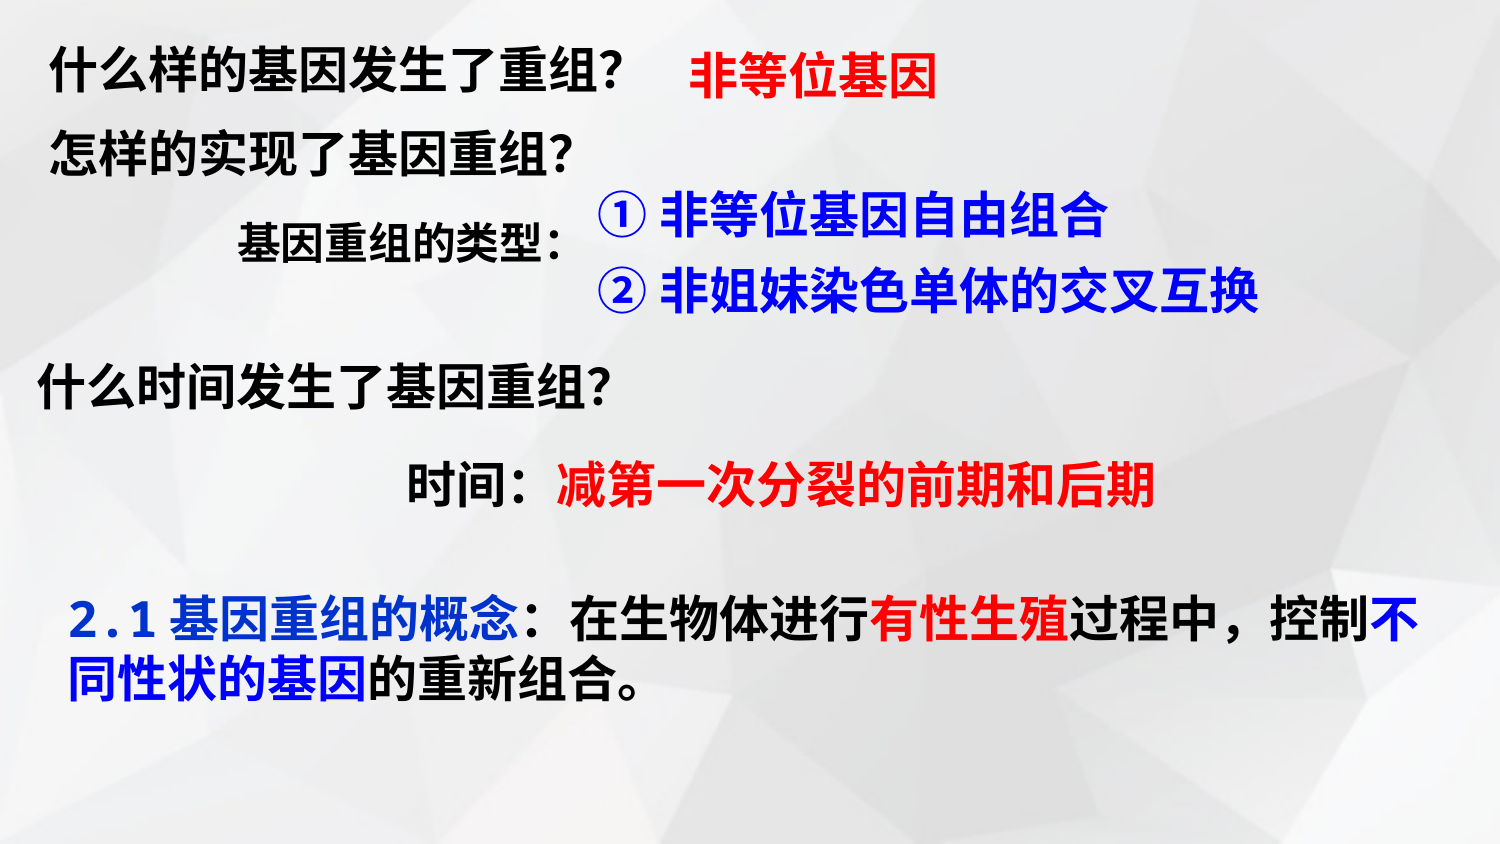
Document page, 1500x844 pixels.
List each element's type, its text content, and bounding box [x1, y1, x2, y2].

text_box ②非姐妹染色单体的交叉互换 [582, 252, 1319, 327]
picture [0, 0, 1500, 844]
text_box 基因重组的类型： [222, 208, 577, 276]
text_box 什么时间发生了基因重组？ [21, 347, 663, 423]
text_box 非等位基因 [673, 36, 954, 112]
text_box 2.1基因重组的概念：在生物体进行有性生殖过程中，控制不同性状的基因的重新组合。 [52, 580, 1455, 716]
text_box ①非等位基因自由组合 [583, 176, 1150, 252]
text_box 什么样的基因发生了重组？ [34, 31, 676, 107]
text_box 怎样的实现了基因重组？ [33, 114, 625, 190]
text_box 时间：减第一次分裂的前期和后期 [391, 446, 1172, 522]
